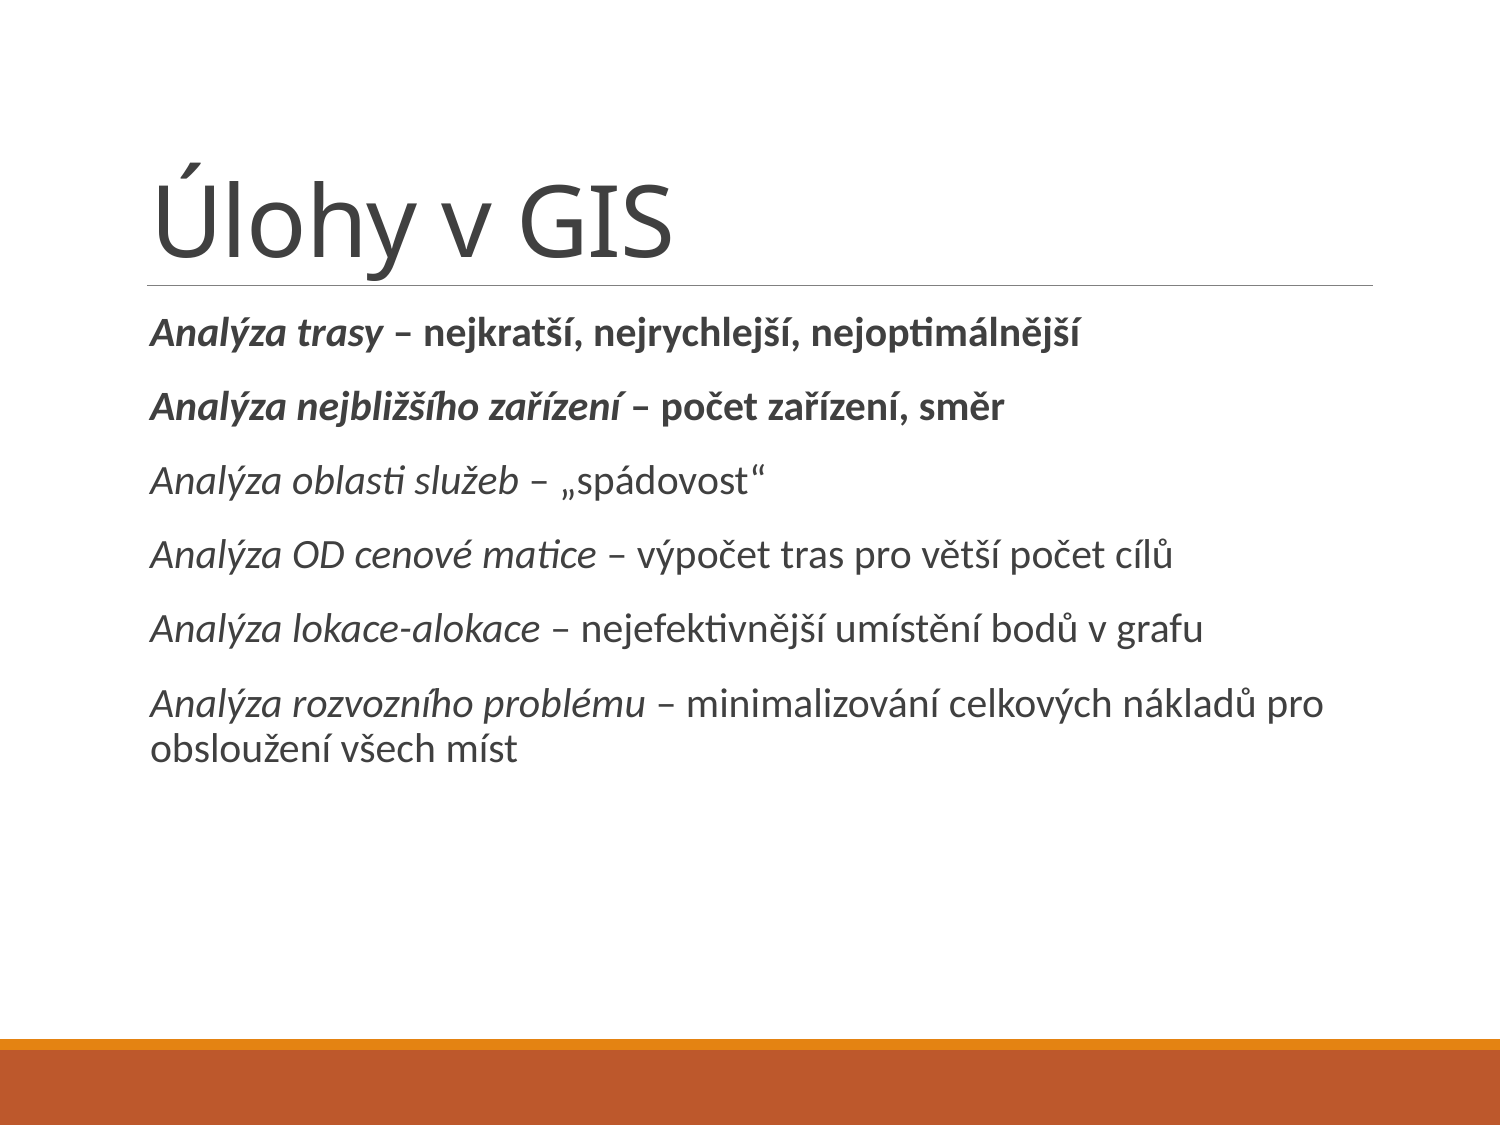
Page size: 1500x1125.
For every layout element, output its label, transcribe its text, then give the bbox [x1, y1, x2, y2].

title Úlohy v GIS [135, 47, 1373, 285]
list Analýza trasy – nejkratší, nejrychlejší, nejoptimálnější Analýza nejbližšího zařízení – počet zařízení, směr Analýza oblasti služeb – „spádovost“ Analýza OD cenové matice – výpočet tras pro větší počet cílů Analýza lokace-alokace – nejefektivnější umístění bodů v grafu Analýza rozvozního problému – minimalizování celkových nákladů pro obsloužení všech míst [135, 302, 1373, 963]
